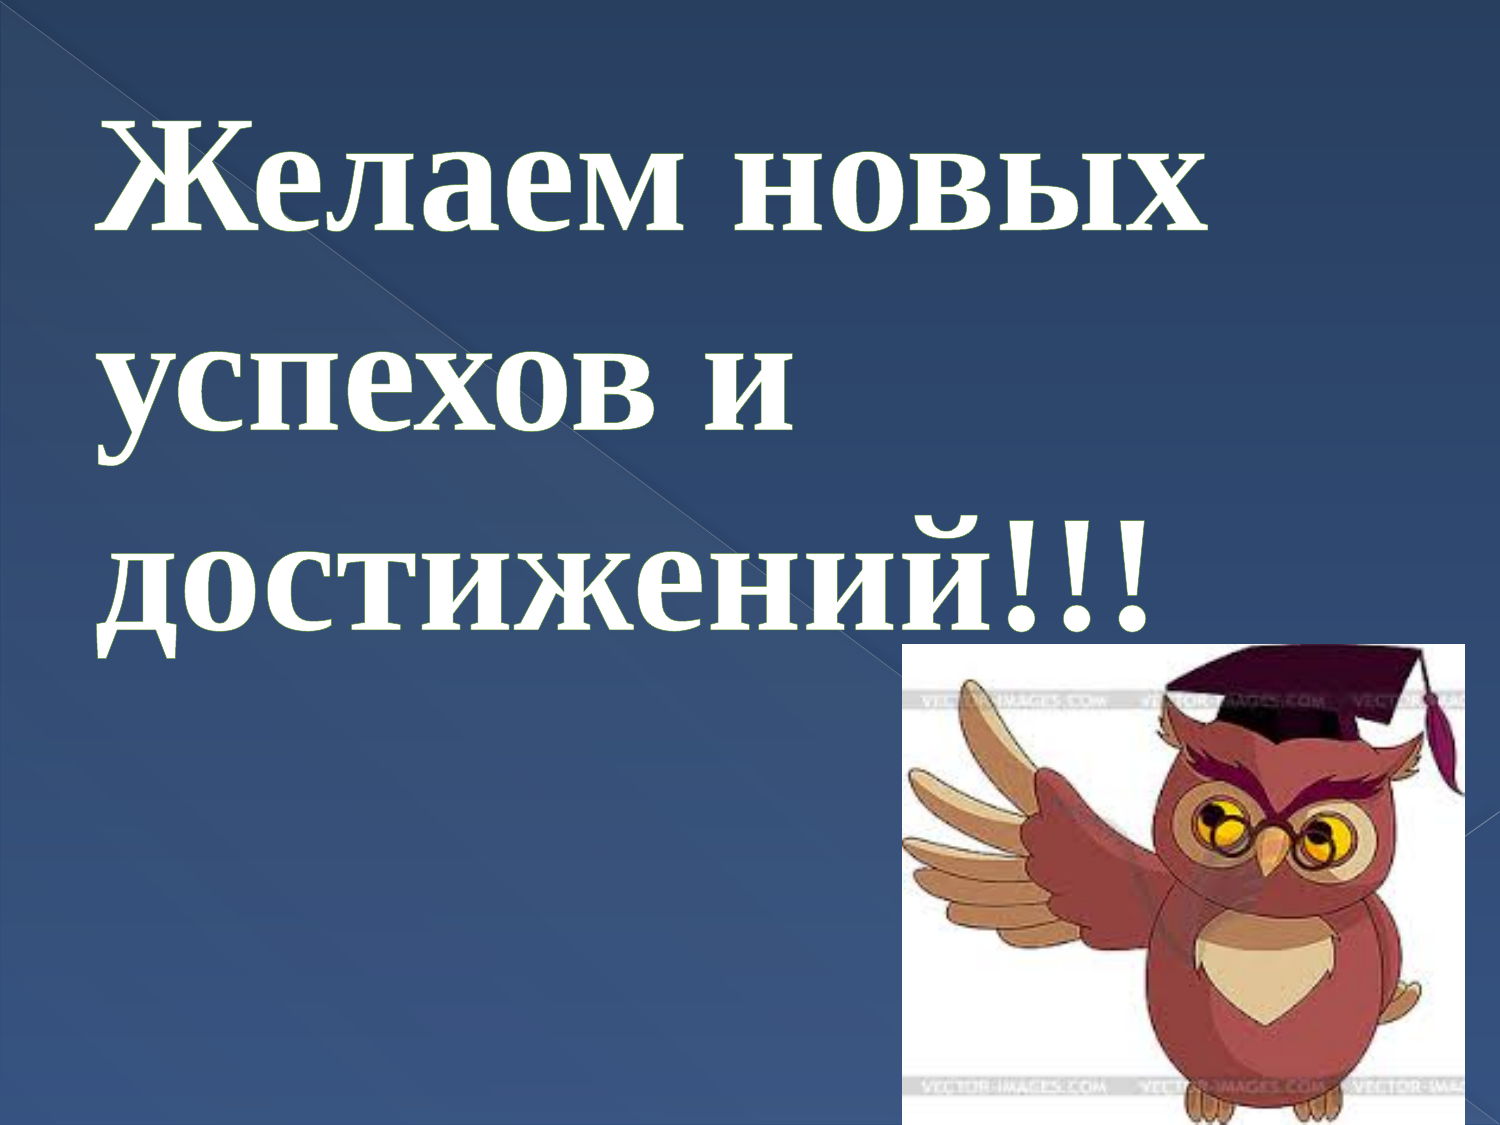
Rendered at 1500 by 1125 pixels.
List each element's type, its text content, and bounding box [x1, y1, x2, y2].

picture [902, 644, 1466, 1125]
title Желаем новых успехов и достижений!!! [0, 35, 1313, 692]
